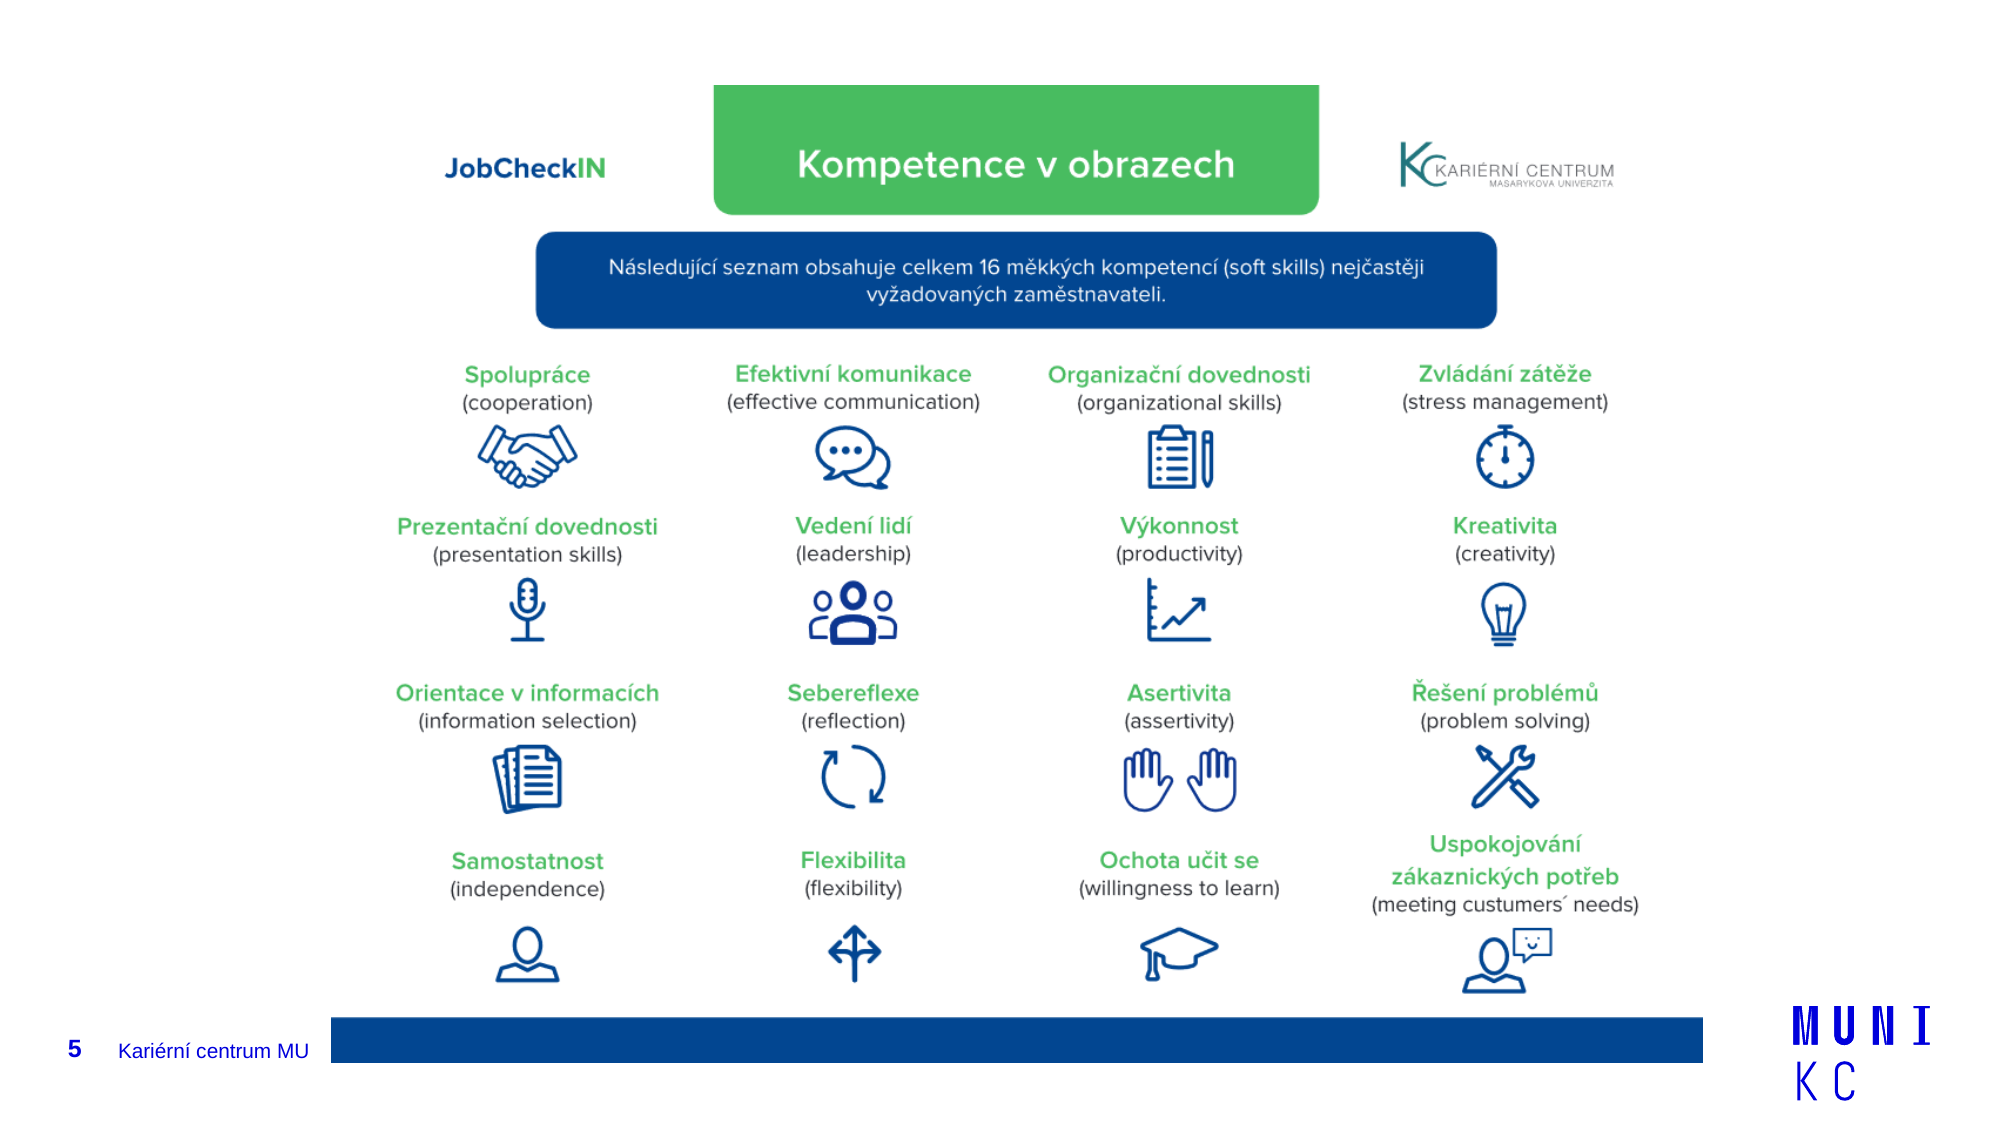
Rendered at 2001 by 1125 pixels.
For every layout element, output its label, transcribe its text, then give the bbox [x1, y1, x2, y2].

footer Kariérní centrum MU [119, 1021, 326, 1063]
slide_number 5 [67, 1021, 119, 1063]
picture [330, 84, 1703, 1064]
